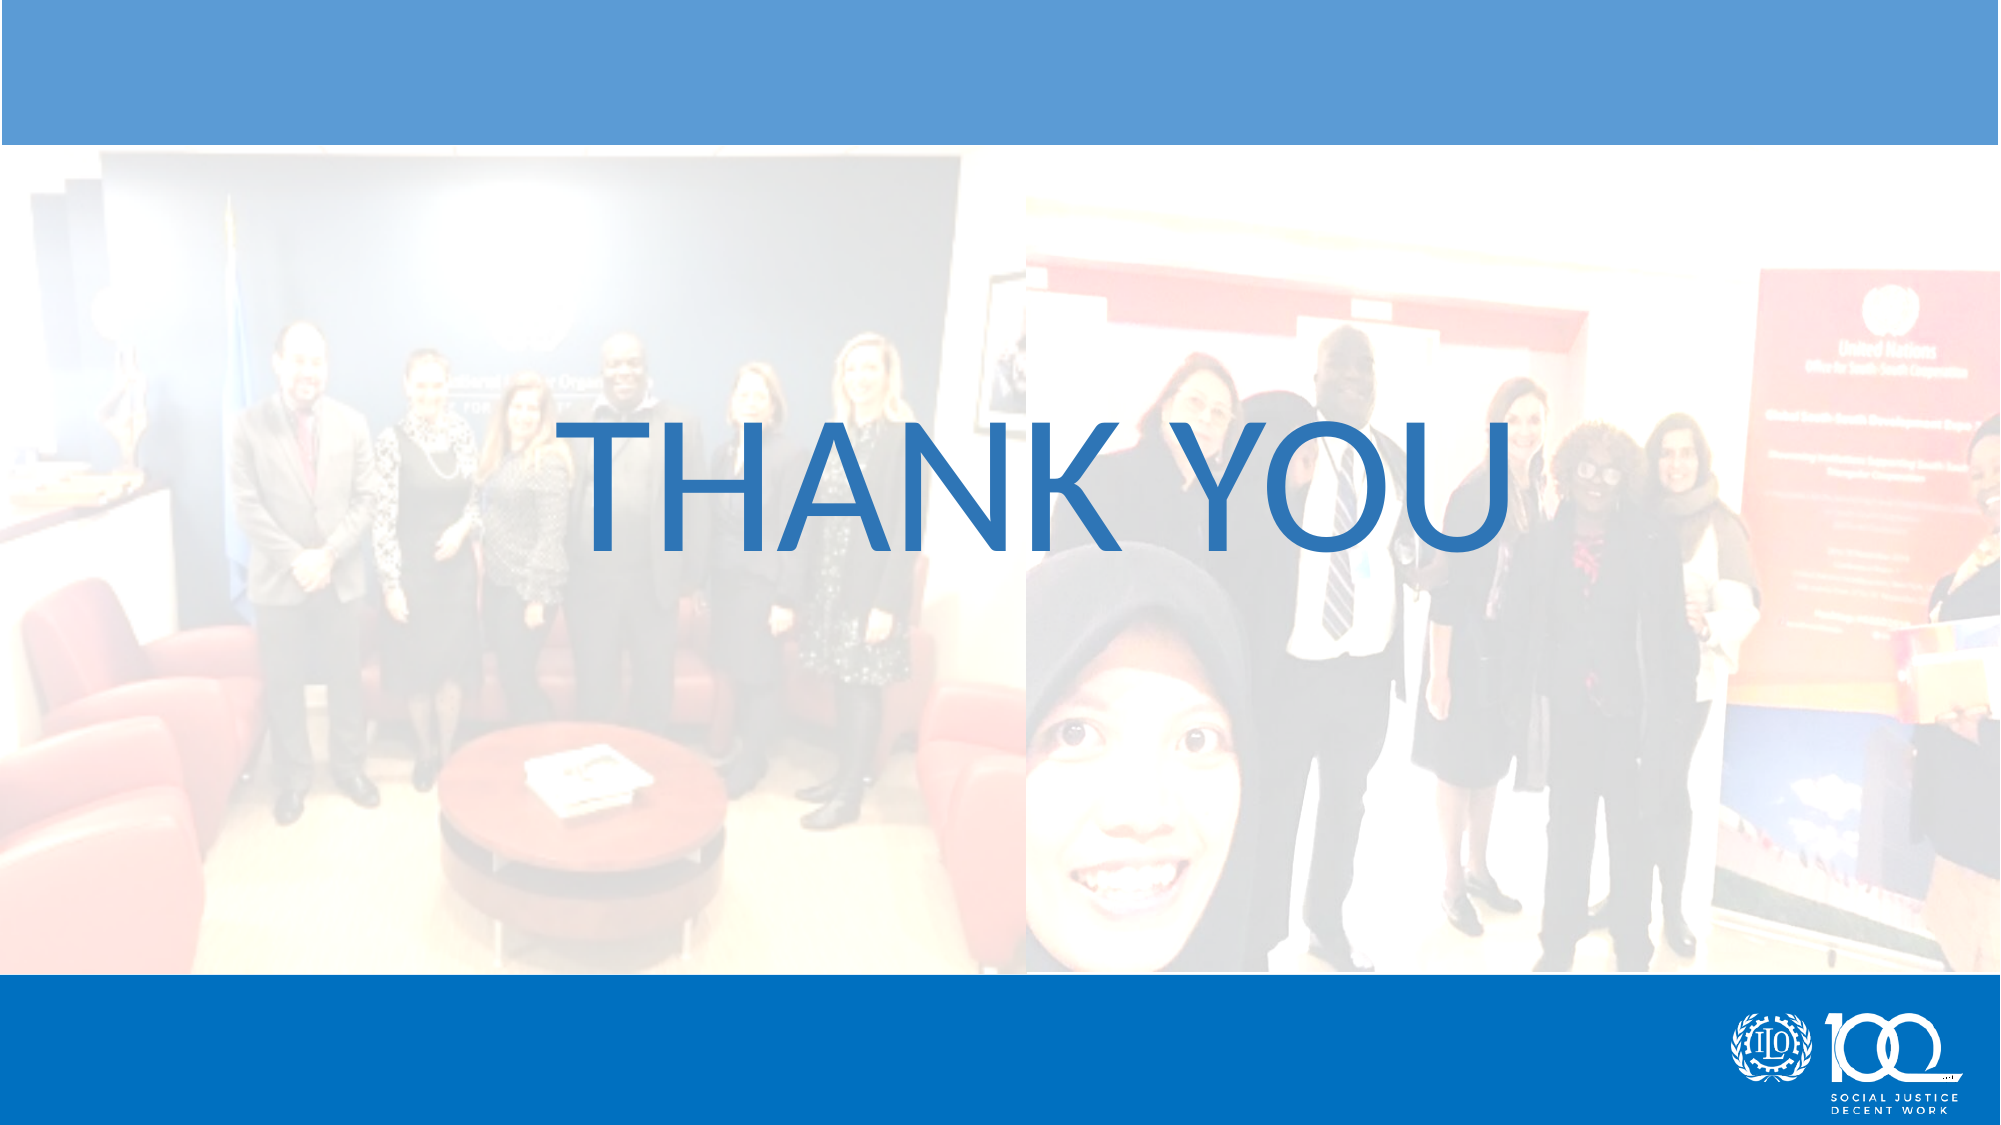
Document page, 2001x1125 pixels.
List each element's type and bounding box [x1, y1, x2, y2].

text_box [0, 0, 2000, 146]
picture [0, 146, 2000, 974]
text_box [0, 974, 2000, 1125]
picture [1731, 1013, 1963, 1117]
